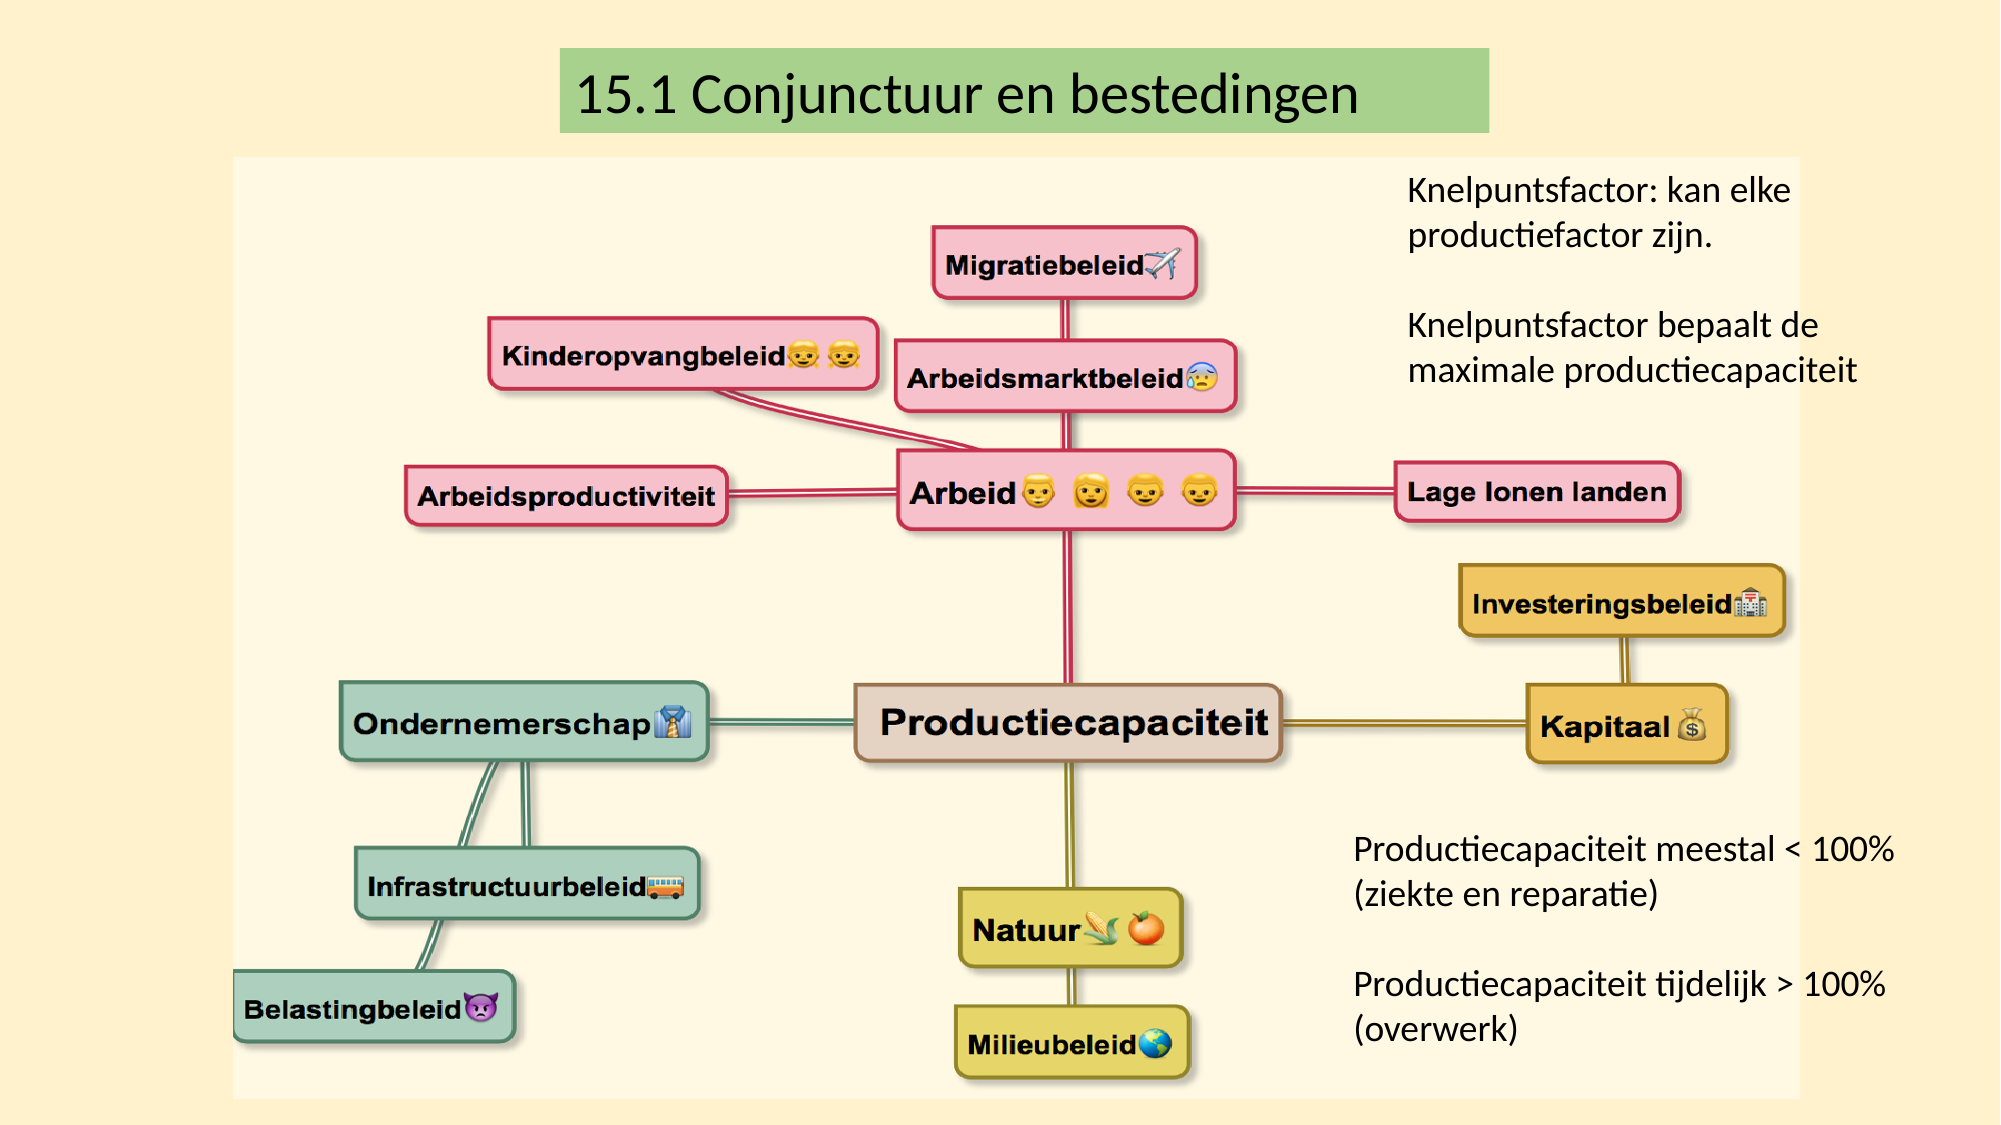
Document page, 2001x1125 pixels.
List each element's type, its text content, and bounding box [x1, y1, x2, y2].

text_box Knelpuntsfactor: kan elke productiefactor zijn. Knelpuntsfactor bepaalt de maximale productiecapaciteit [1800, 157, 1948, 398]
picture [232, 157, 1800, 1099]
text_box Productiecapaciteit meestal < 100% (ziekte en reparatie) Productiecapaciteit tijdelijk > 100% (overwerk) [1800, 816, 1948, 1057]
text_box 15.1 Conjunctuur en bestedingen [559, 48, 1490, 133]
